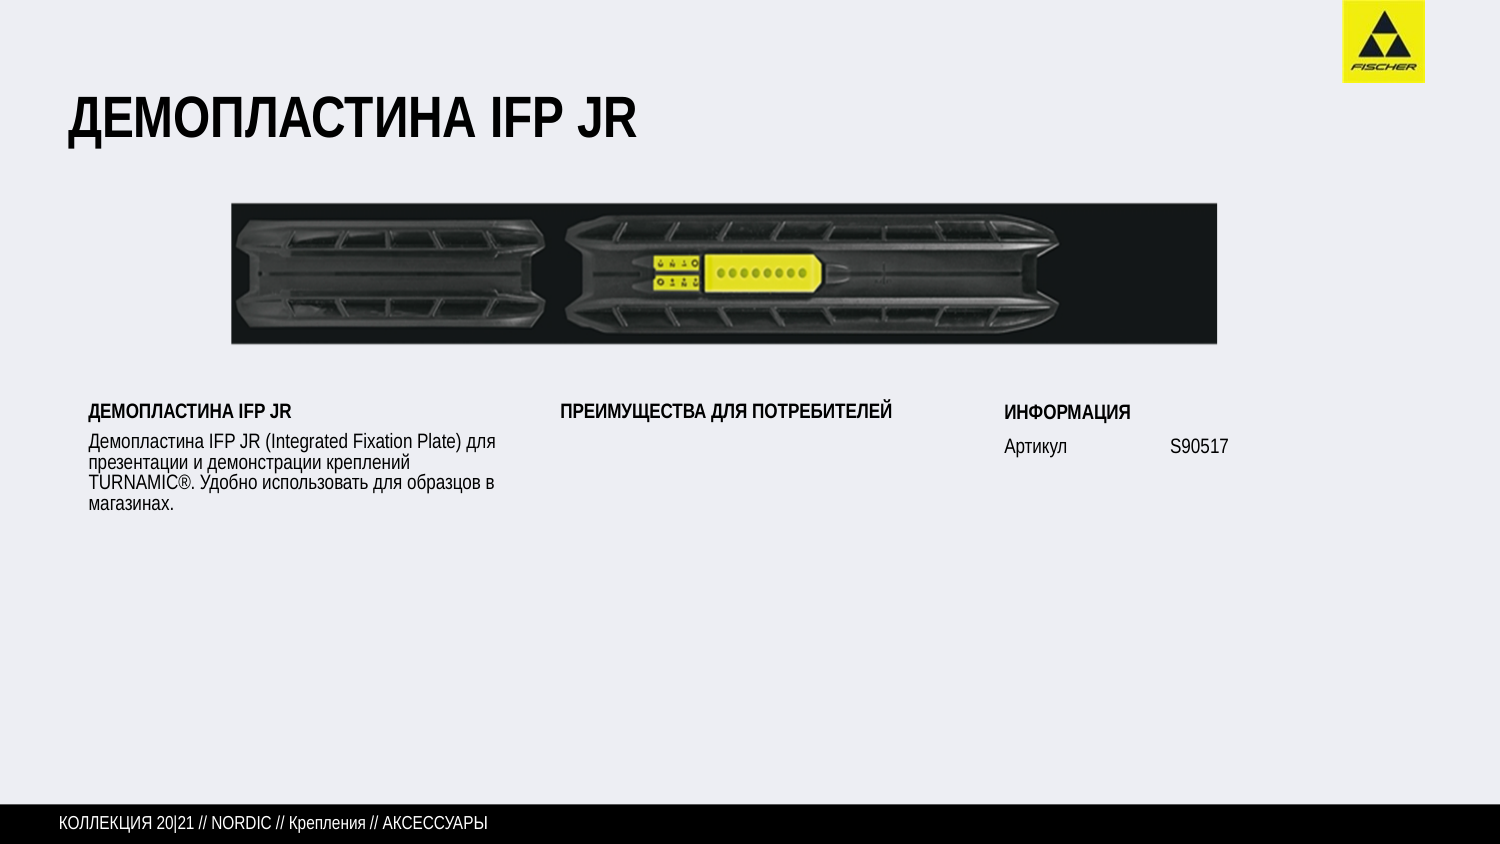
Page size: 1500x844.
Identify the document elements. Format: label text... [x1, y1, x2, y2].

text_box ПРЕИМУЩЕСТВА ДЛЯ ПОТРЕБИТЕЛЕЙ [545, 390, 925, 430]
text_box S90517 [1168, 430, 1232, 458]
text_box [231, 167, 1218, 380]
text_box [0, 804, 1500, 844]
text_box ДЕМОПЛАСТИНА IFP JR [73, 390, 545, 430]
text_box КОЛЛЕКЦИЯ 20|21 // NORDIC // Крепления // АКСЕССУАРЫ [56, 809, 500, 833]
text_box Демопластина IFP JR (Integrated Fixation Plate) для презентации и демонстрации креплений TURNAMIC®. Удобно использовать для образцов в магазинах. [73, 424, 517, 523]
picture [1342, 0, 1425, 83]
title ДЕМОПЛАСТИНА IFP JR [68, 76, 888, 220]
text_box ИНФОРМАЦИЯ Артикул [1002, 386, 1137, 458]
